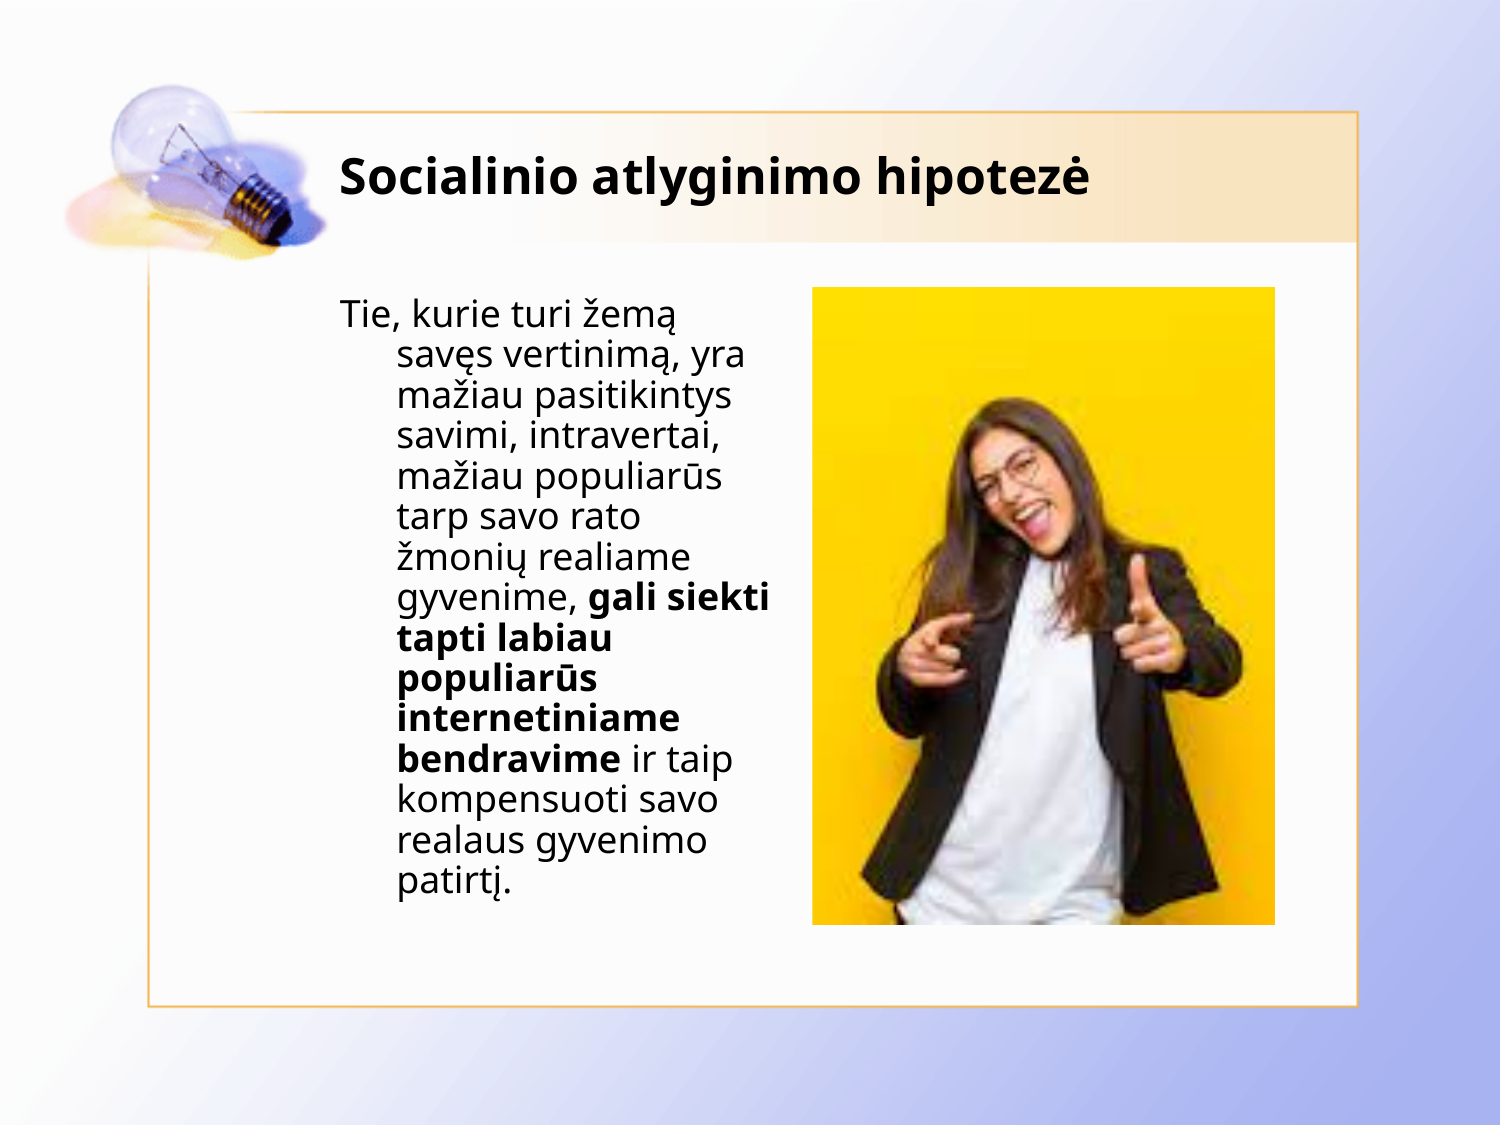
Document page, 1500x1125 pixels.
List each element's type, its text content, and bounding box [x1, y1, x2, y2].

title Socialinio atlyginimo hipotezė [324, 134, 1275, 222]
list Tie, kurie turi žemą savęs vertinimą, yra mažiau pasitikintys savimi, intravertai, mažiau populiarūs tarp savo rato žmonių realiame gyvenime, gali siekti tapti labiau populiarūs internetiniame bendravime ir taip kompensuoti savo realaus gyvenimo patirtį. [324, 287, 788, 925]
picture [0, 0, 1500, 1125]
